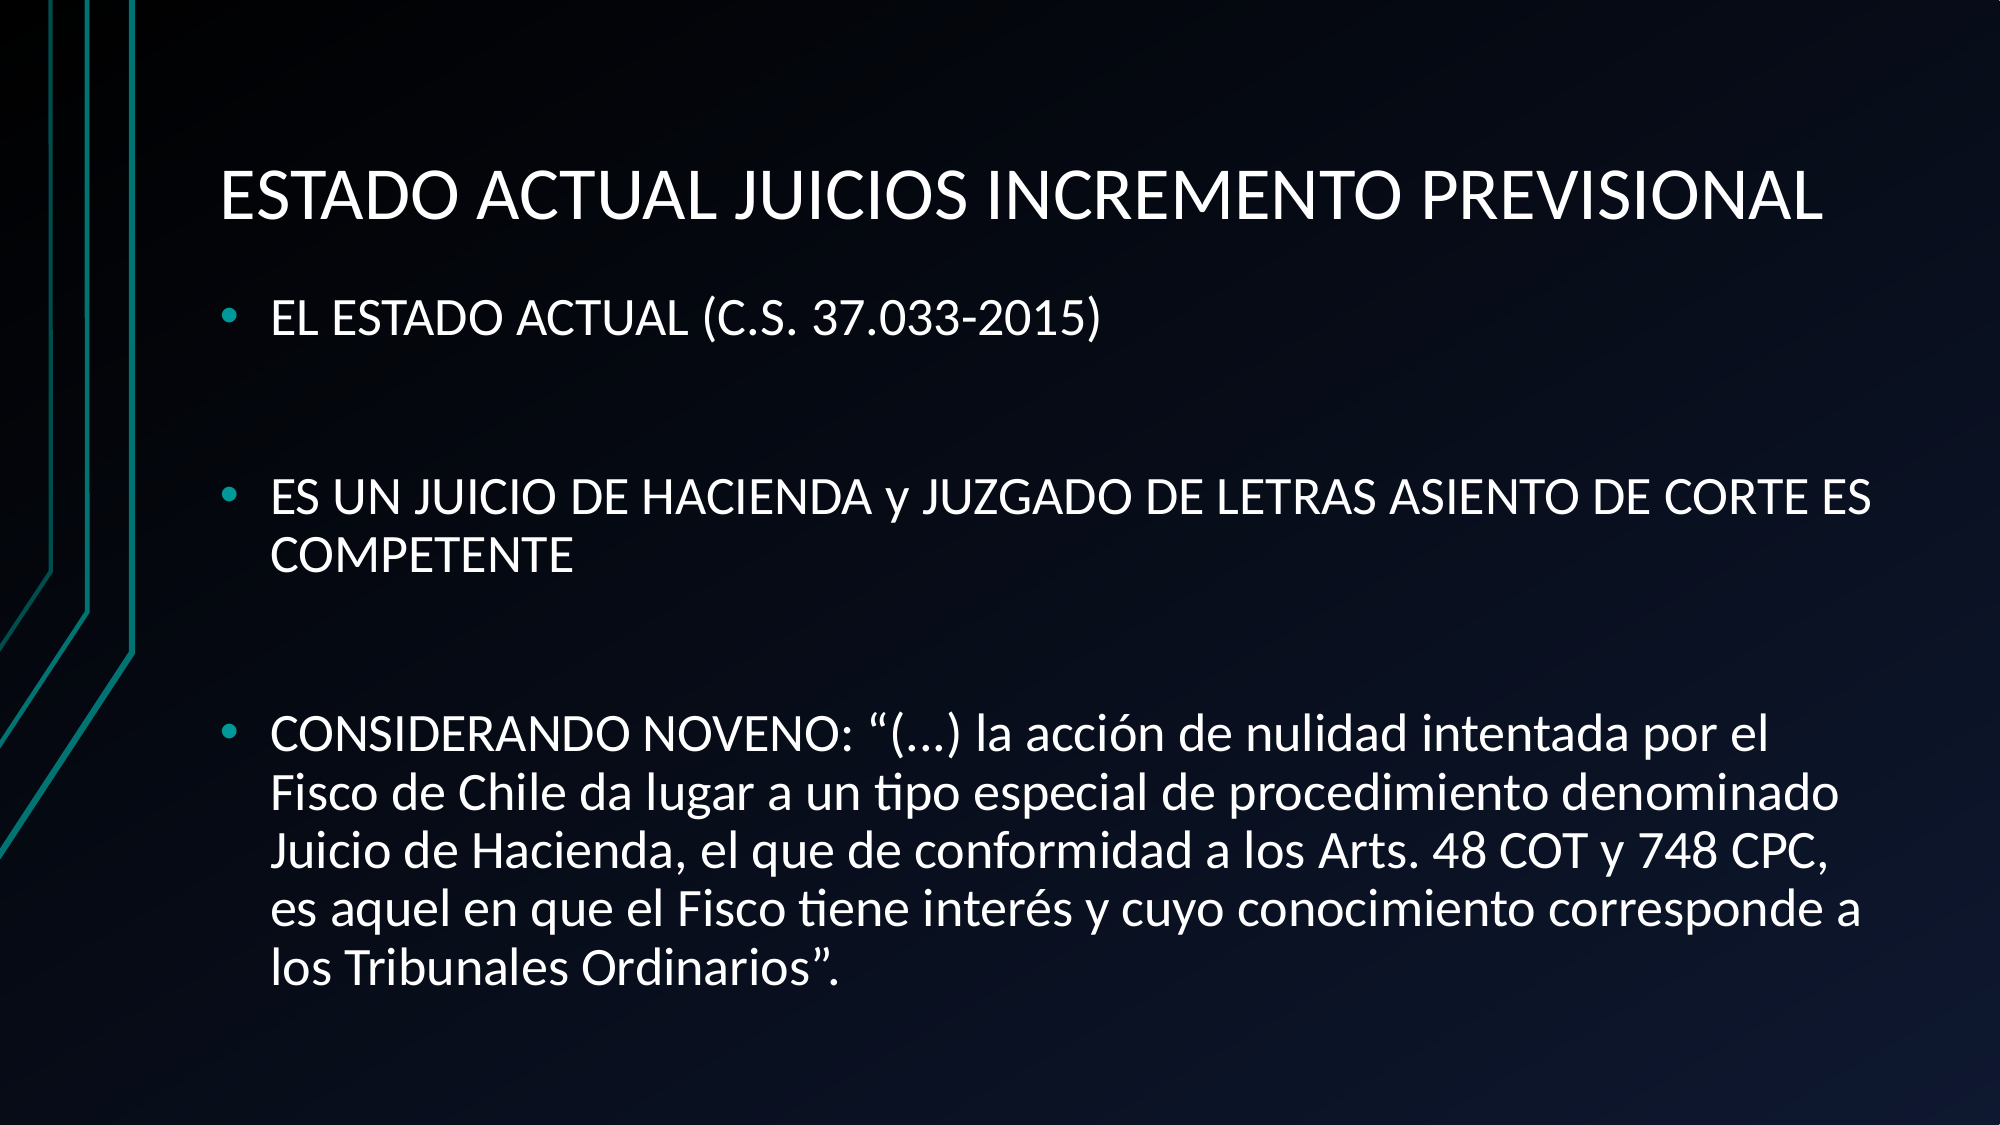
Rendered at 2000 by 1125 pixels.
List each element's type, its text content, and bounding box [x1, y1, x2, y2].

list EL ESTADO ACTUAL (C.S. 37.033-2015) ES UN JUICIO DE HACIENDA y JUZGADO DE LETRAS ASIENTO DE CORTE ES COMPETENTE CONSIDERANDO NOVENO: “(...) la acción de nulidad intentada por el Fisco de Chile da lugar a un tipo especial de procedimiento denominado Juicio de Hacienda, el que de conformidad a los Arts. 48 COT y 748 CPC, es aquel en que el Fisco tiene interés y cuyo conocimiento corresponde a los Tribunales Ordinarios”. [199, 279, 1900, 1012]
title ESTADO ACTUAL JUICIOS INCREMENTO PREVISIONAL [199, 45, 1900, 246]
